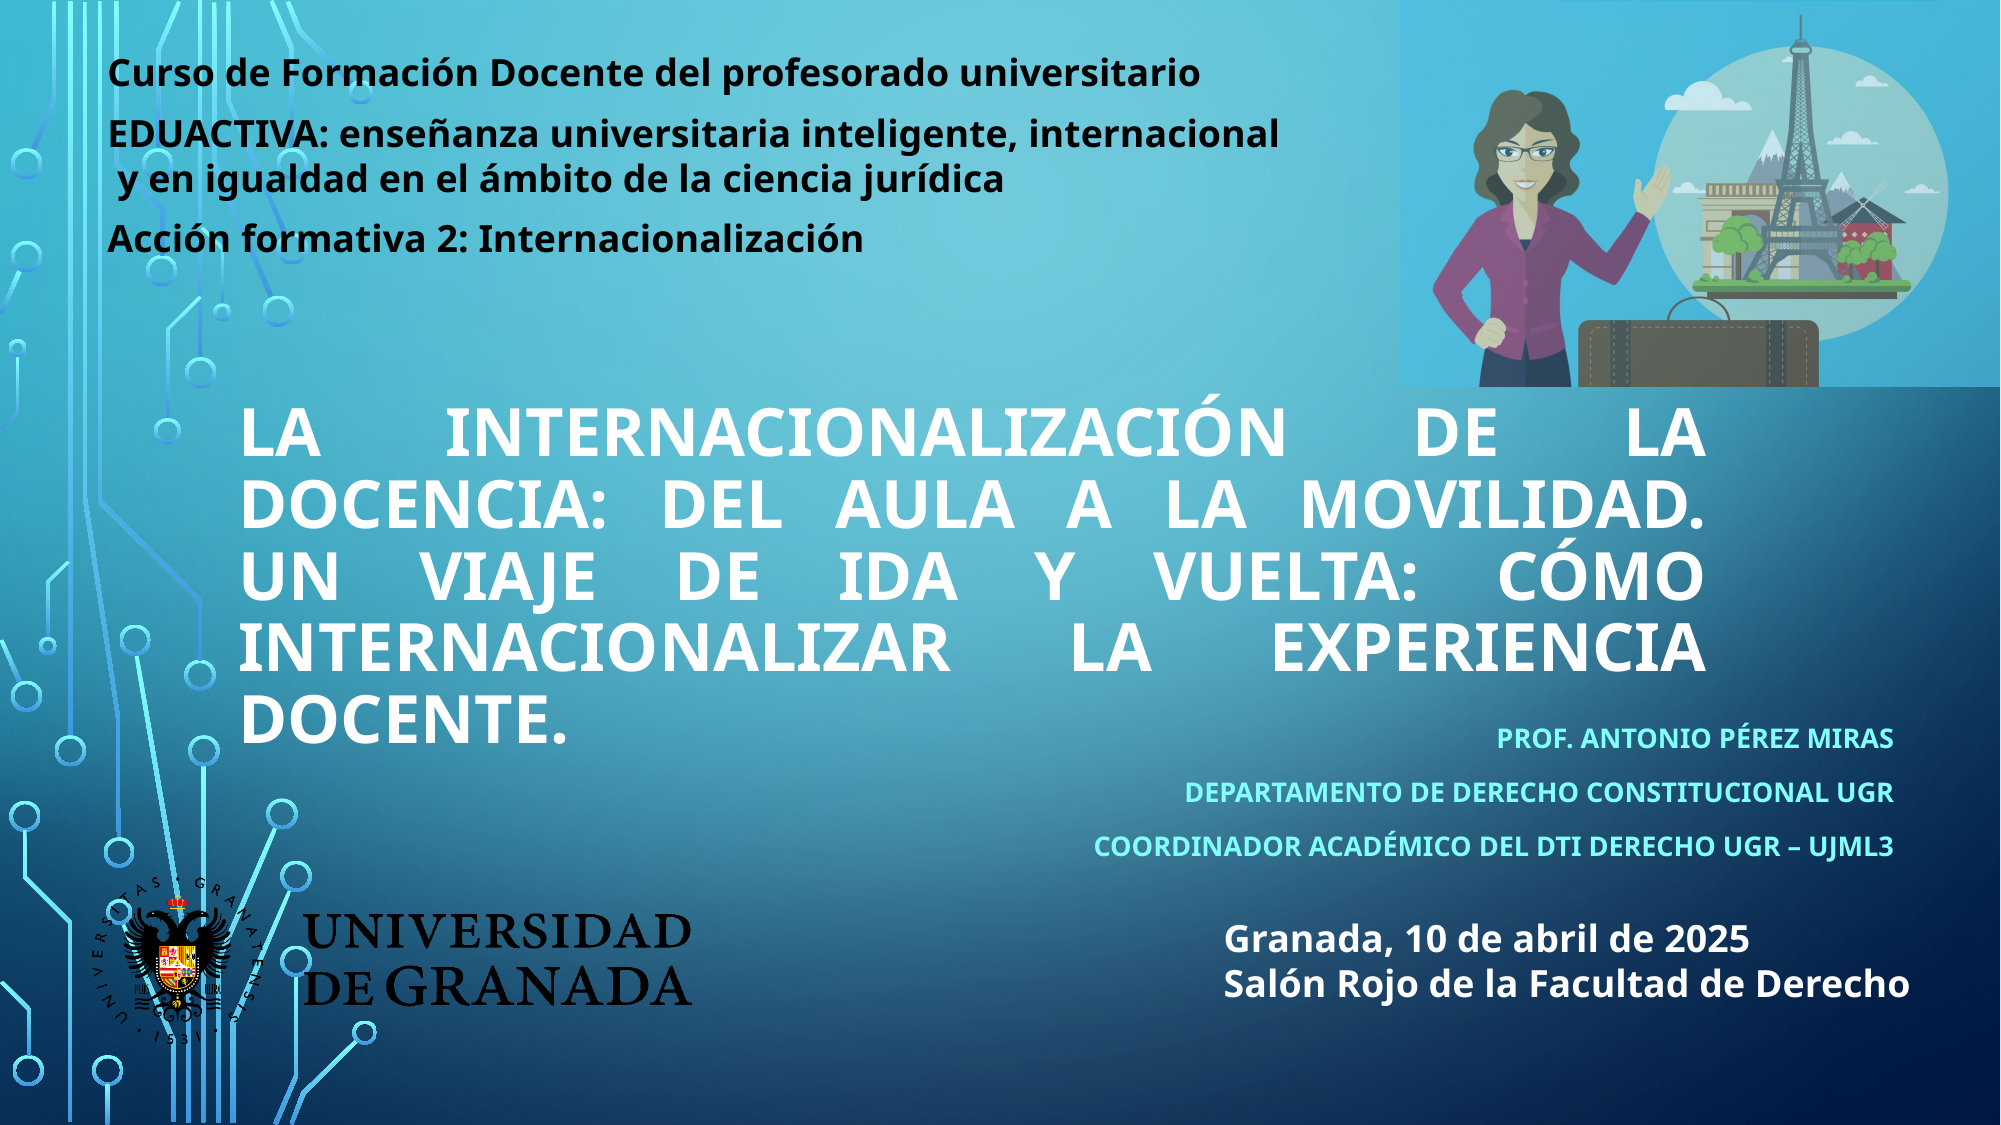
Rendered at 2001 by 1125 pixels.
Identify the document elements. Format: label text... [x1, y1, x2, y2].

picture [1399, 0, 2000, 387]
text_box Acción formativa 2: Internacionalización [92, 207, 1093, 268]
text_box Curso de Formación Docente del profesorado universitario [92, 41, 1384, 102]
text_box Granada, 10 de abril de 2025 Salón Rojo de la Facultad de Derecho [1208, 907, 1927, 1013]
text_box EDUACTIVA: enseñanza universitaria inteligente, internacional y en igualdad en el ámbito de la ciencia jurídica [92, 102, 1399, 207]
title La internacionalización de la docencia: del aula a la movilidad. Un viaje de ida y vuelta: cómo internacionalizar la experiencia docente. [223, 379, 1724, 766]
subtitle Prof. Antonio Pérez Miras Departamento de Derecho Constitucional UGR Coordinador Académico del DTI Derecho UGR – UJML3 [857, 708, 1909, 870]
picture [92, 876, 692, 1044]
